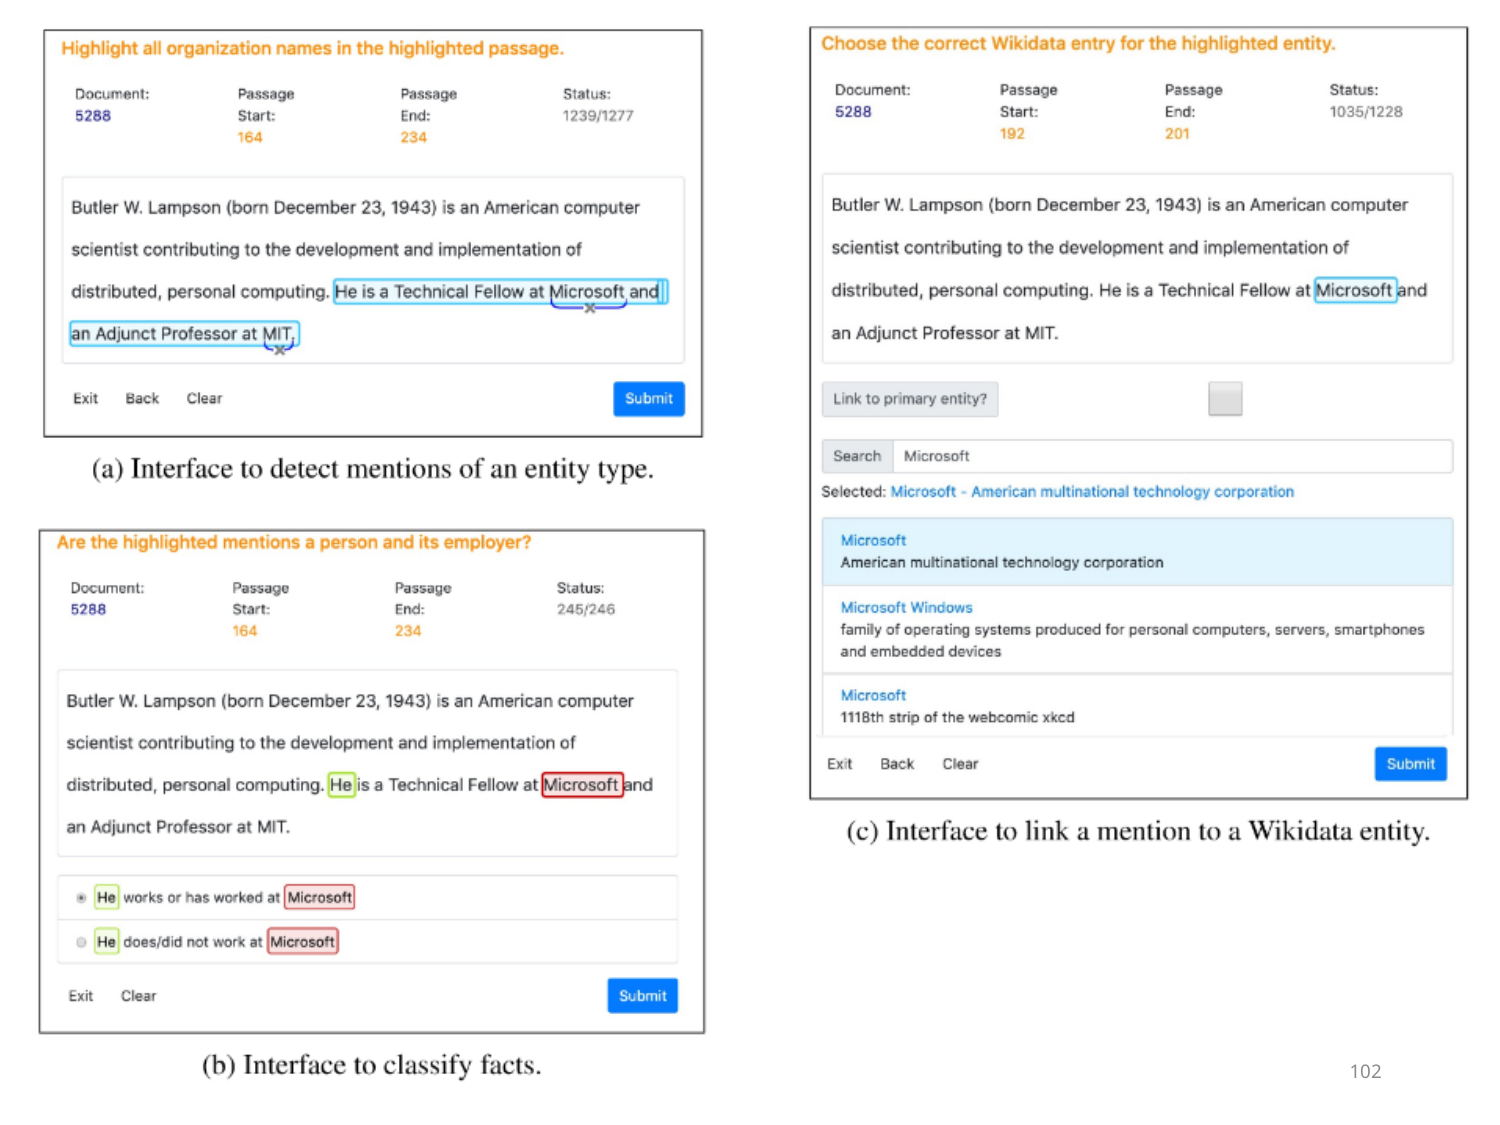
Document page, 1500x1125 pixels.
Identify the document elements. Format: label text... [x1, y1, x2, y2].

slide_number 102 [1059, 1042, 1397, 1103]
picture [31, 14, 720, 502]
picture [31, 524, 735, 1093]
picture [805, 14, 1473, 854]
